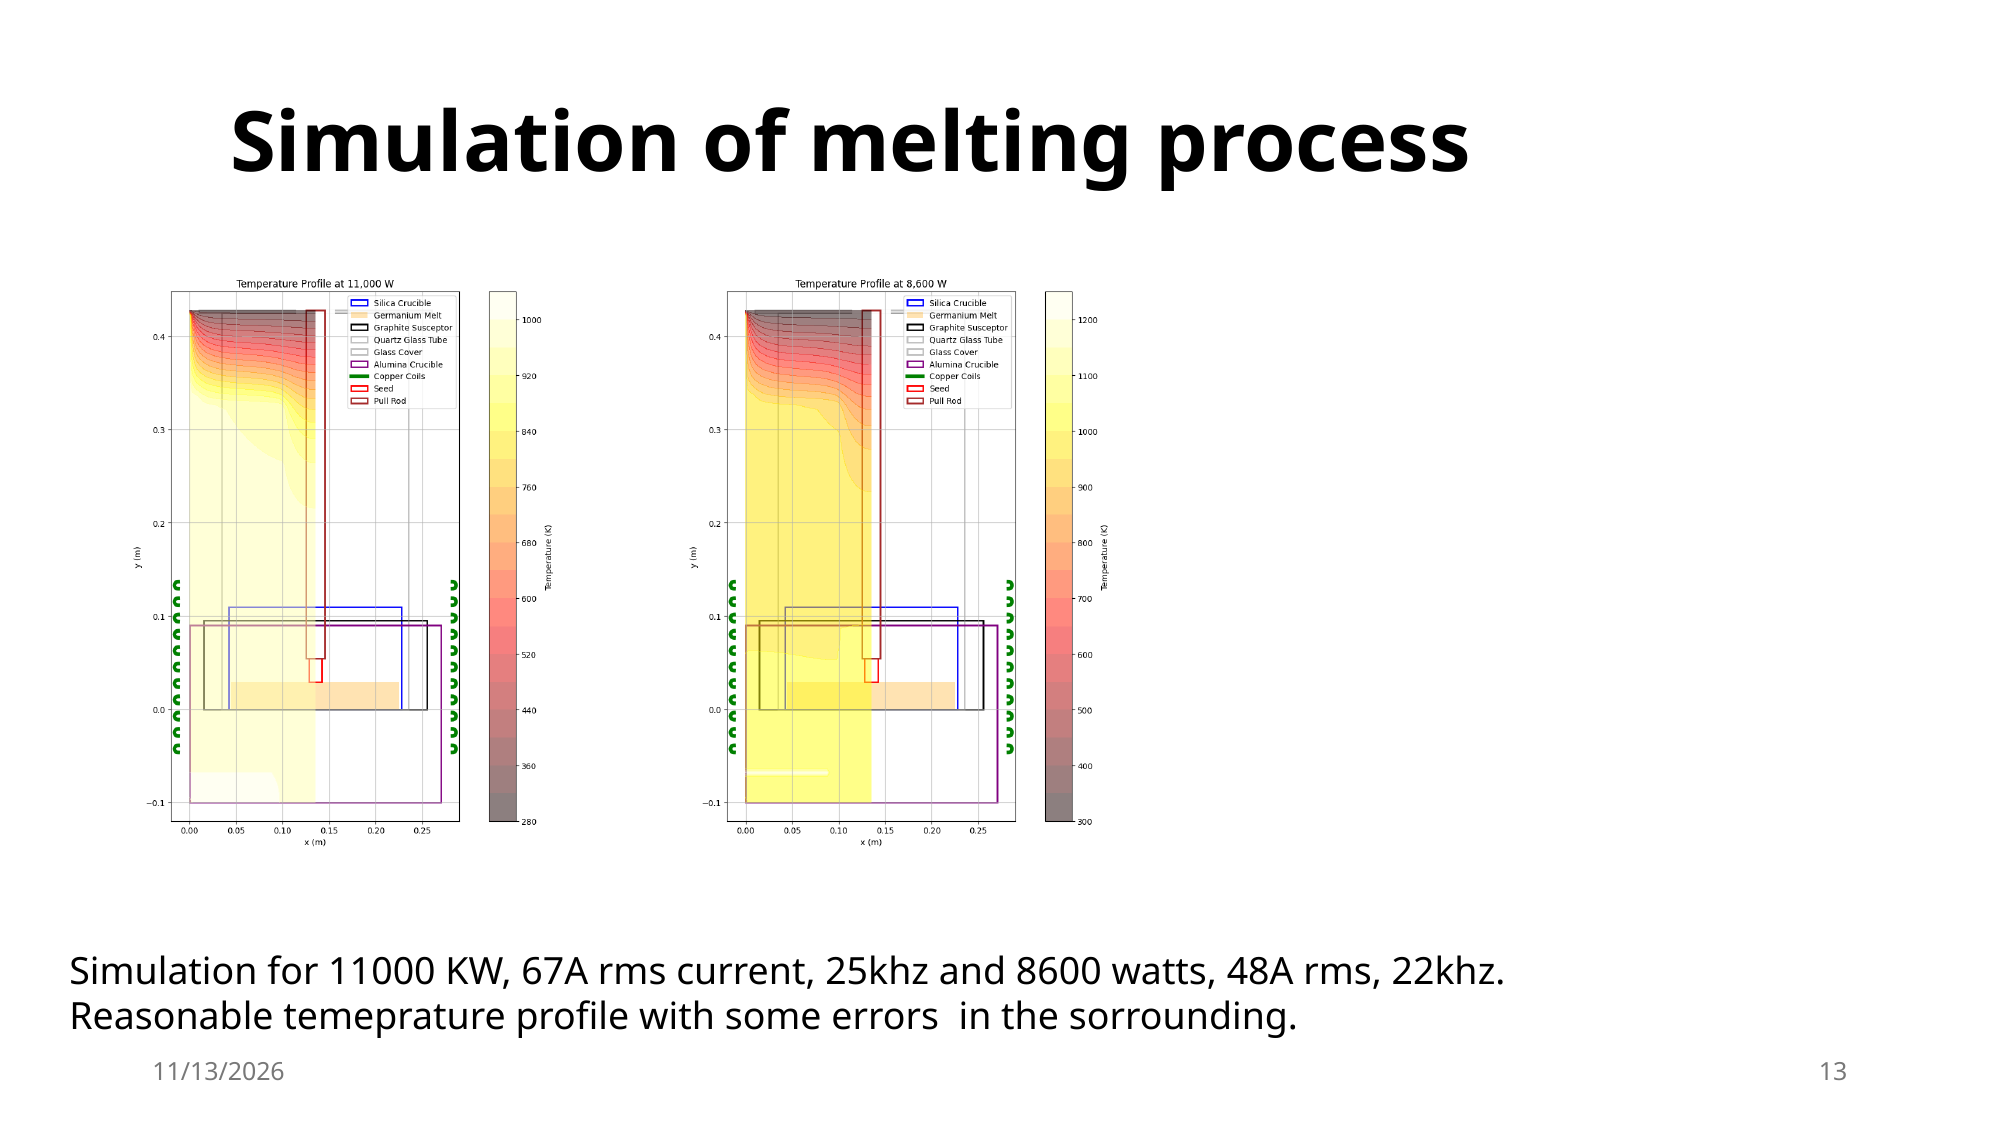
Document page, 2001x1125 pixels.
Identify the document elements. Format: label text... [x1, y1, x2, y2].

slide_number 13 [1412, 1042, 1863, 1103]
text_box Simulation for 11000 KW, 67A rms current, 25khz and 8600 watts, 48A rms, 22khz. Reasonable temeprature profile with some errors in the sorrounding. [54, 939, 1822, 1044]
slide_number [137, 1042, 588, 1103]
picture [127, 273, 1115, 852]
text_box Simulation of melting process [215, 80, 1487, 195]
